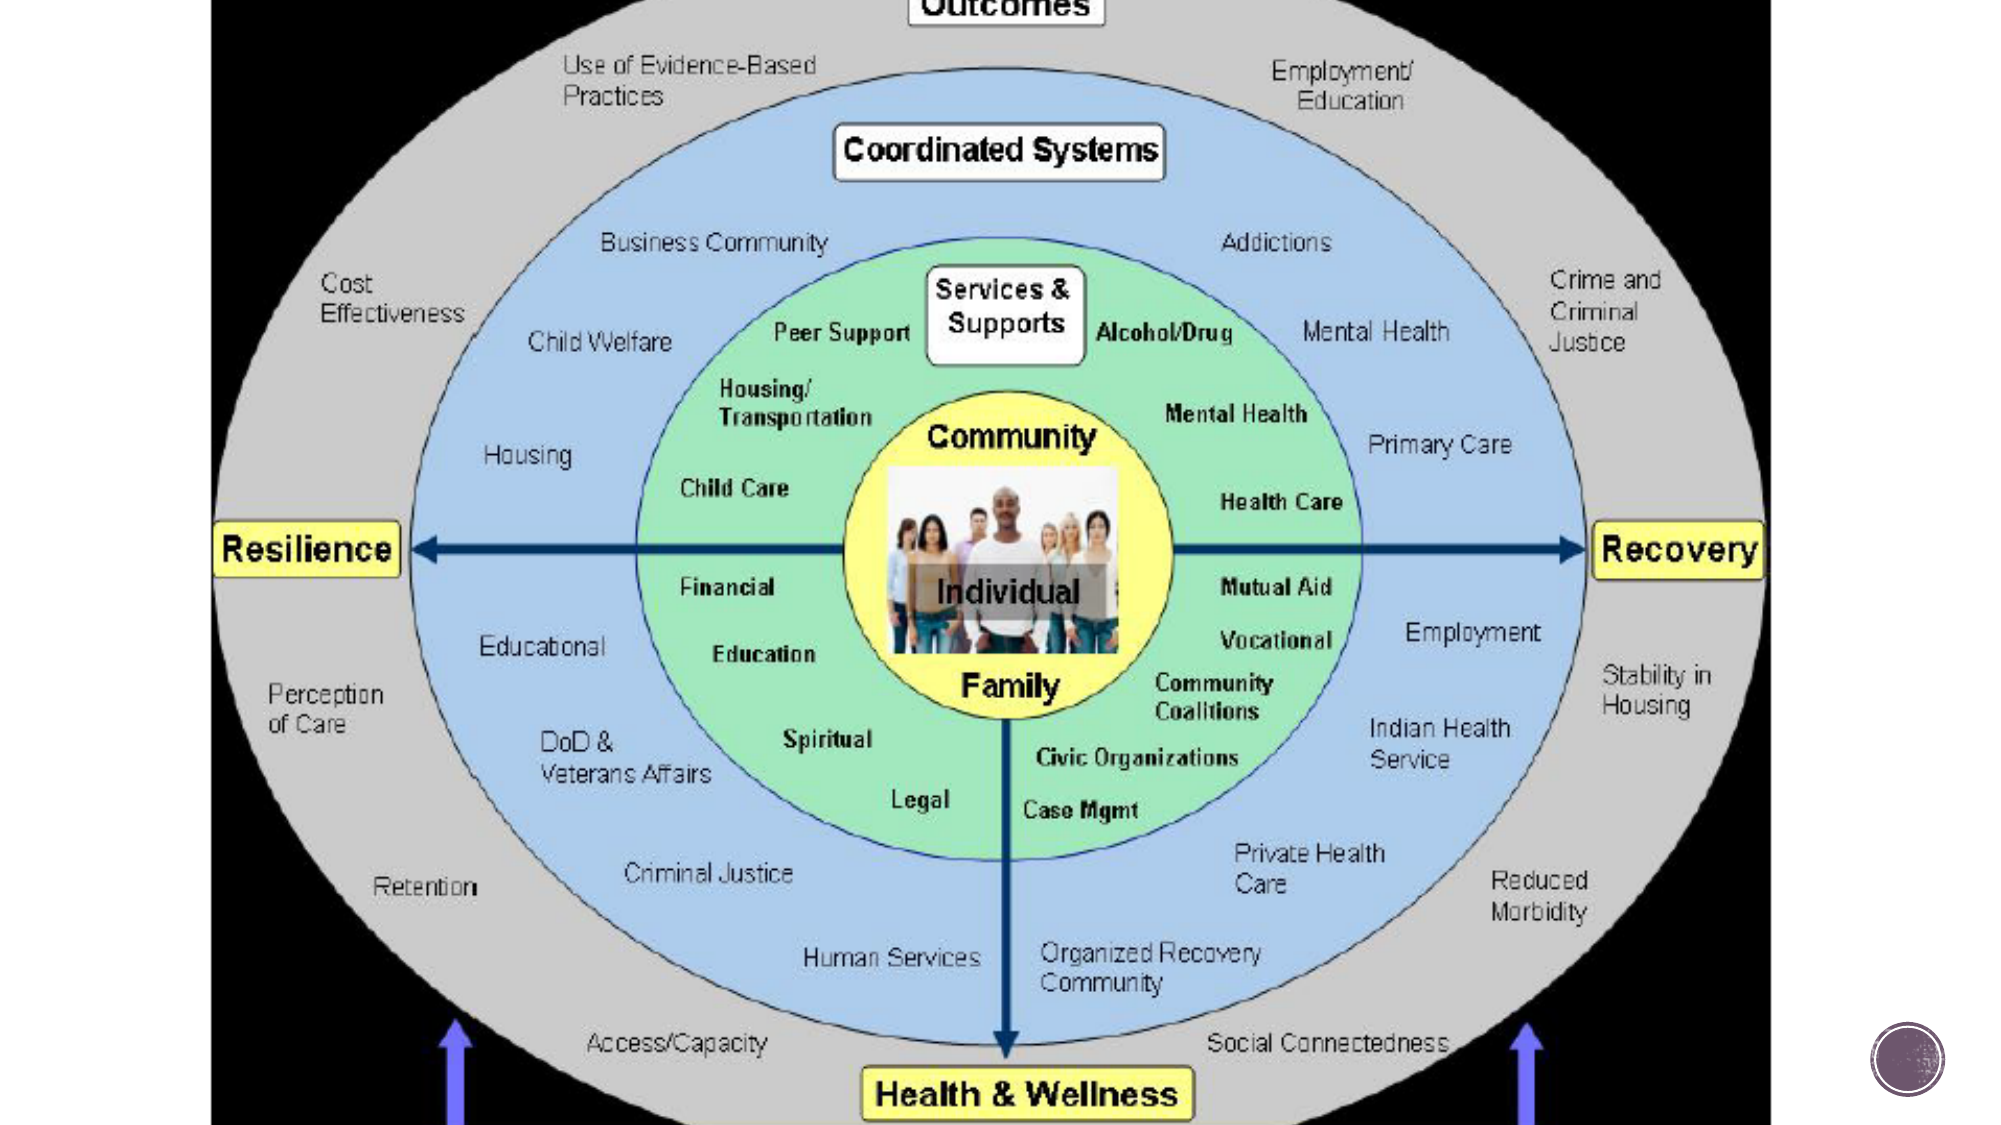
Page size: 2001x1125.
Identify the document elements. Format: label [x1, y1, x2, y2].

picture [196, 0, 1802, 1125]
